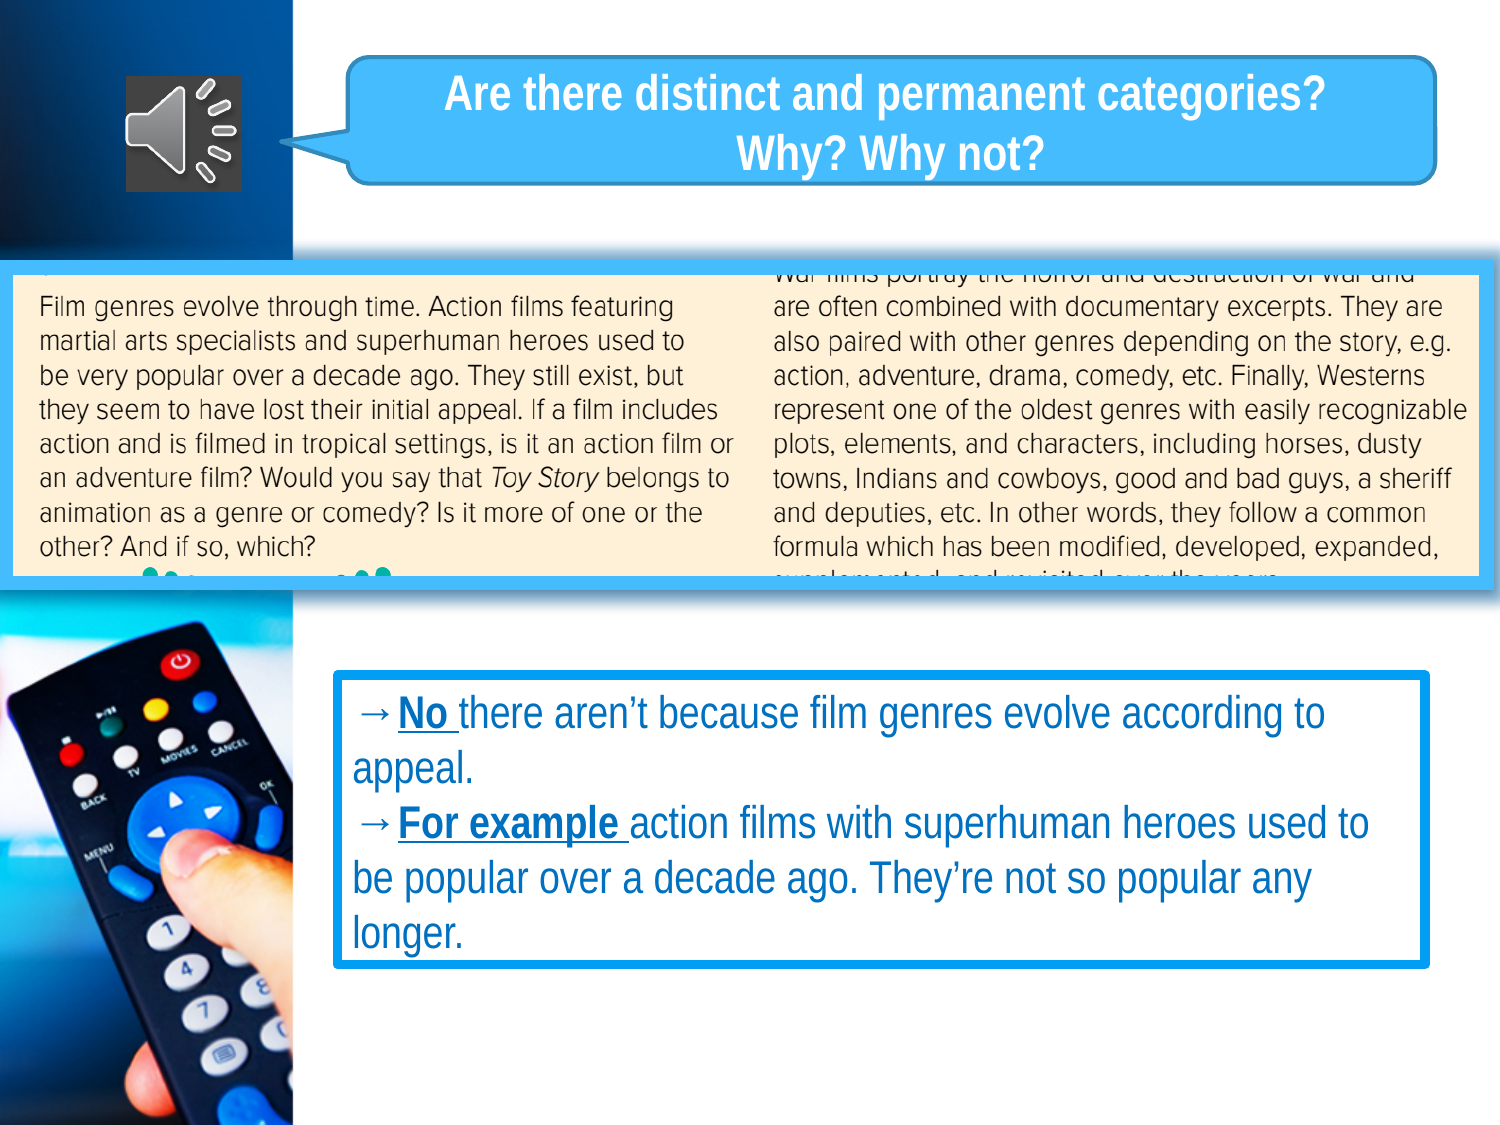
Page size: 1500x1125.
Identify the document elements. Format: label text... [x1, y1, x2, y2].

text_box Are there distinct and permanent categories? Why? Why not? [278, 55, 1438, 186]
text_box →No there aren’t because film genres evolve according to appeal. →For example action films with superhuman heroes used to be popular over a decade ago. They’re not so popular any longer. [335, 673, 1427, 967]
picture [12, 274, 1480, 576]
picture [0, 0, 1500, 1125]
